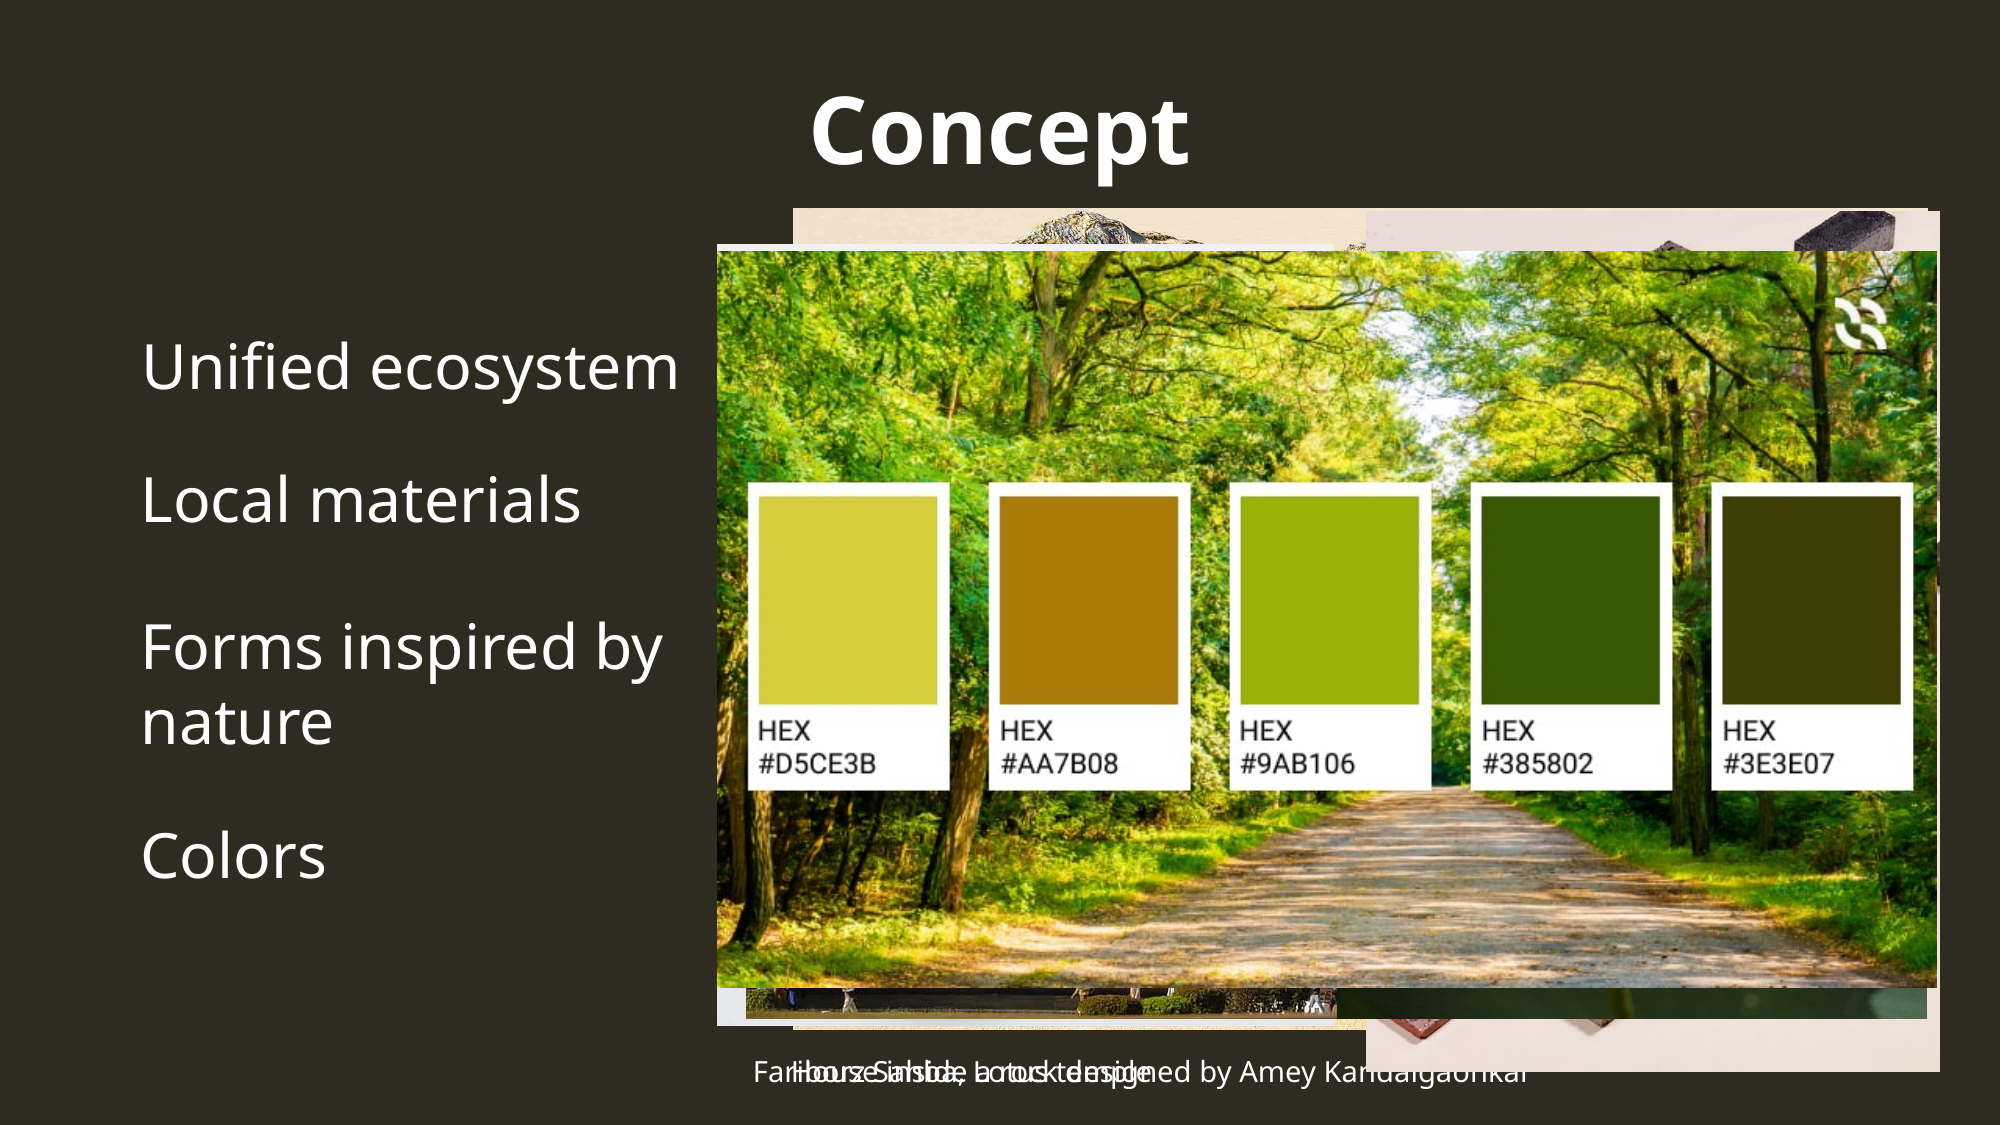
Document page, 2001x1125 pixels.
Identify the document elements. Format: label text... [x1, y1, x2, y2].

picture [717, 208, 1940, 1073]
text_box Unified ecosystem [126, 319, 709, 410]
text_box Forms inspired by nature [125, 599, 685, 765]
text_box Concept [793, 63, 1207, 191]
text_box Local materials [125, 452, 685, 543]
text_box Colors [125, 808, 685, 899]
text_box Fariborz Sahba, Lotus temple [738, 1045, 1797, 1125]
